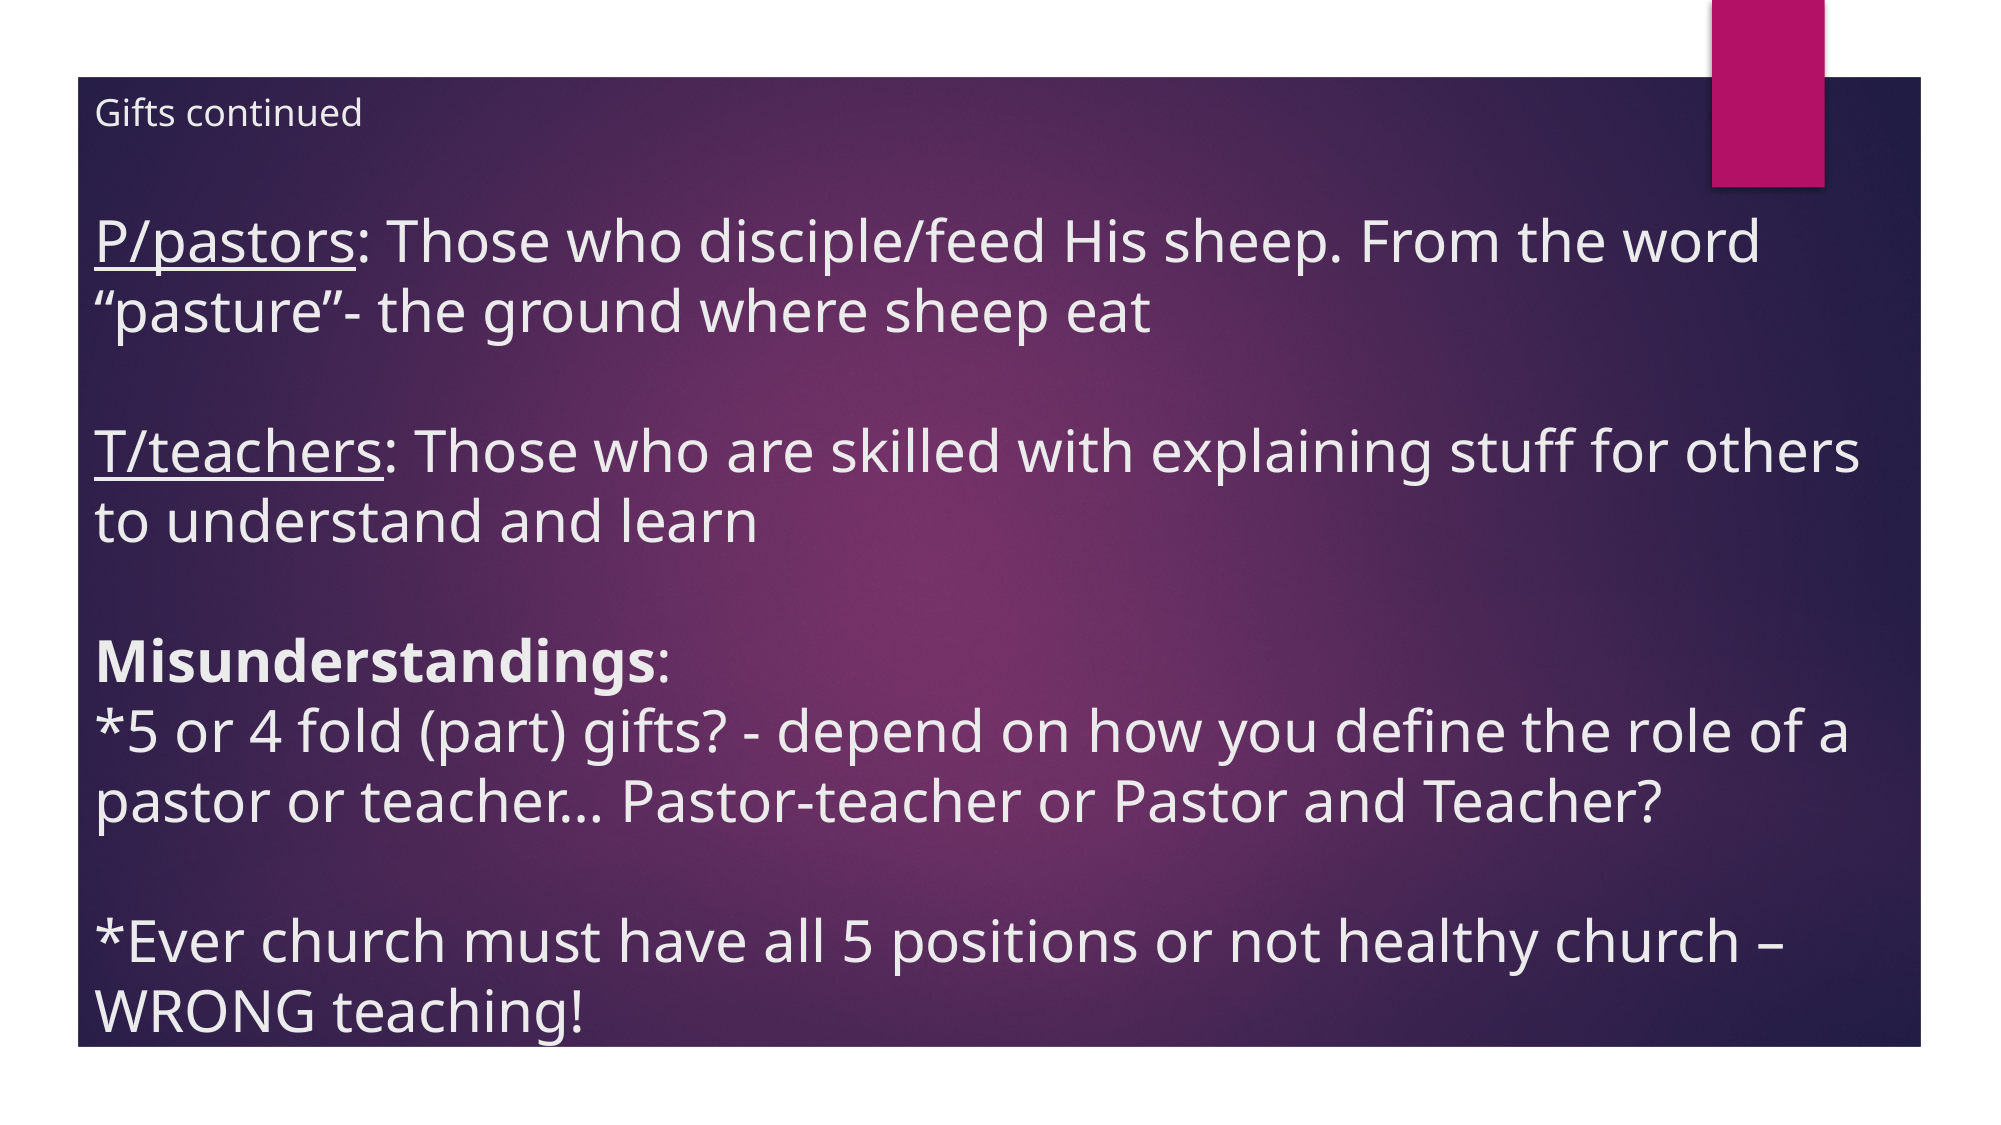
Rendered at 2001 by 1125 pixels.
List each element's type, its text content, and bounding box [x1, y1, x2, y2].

title Gifts continued P/pastors: Those who disciple/feed His sheep. From the word “pasture”- the ground where sheep eat T/teachers: Those who are skilled with explaining stuff for others to understand and learn Misunderstandings: *5 or 4 fold (part) gifts? - depend on how you define the role of a pastor or teacher… Pastor-teacher or Pastor and Teacher? *Ever church must have all 5 positions or not healthy church – WRONG teaching! [79, 81, 1914, 1040]
